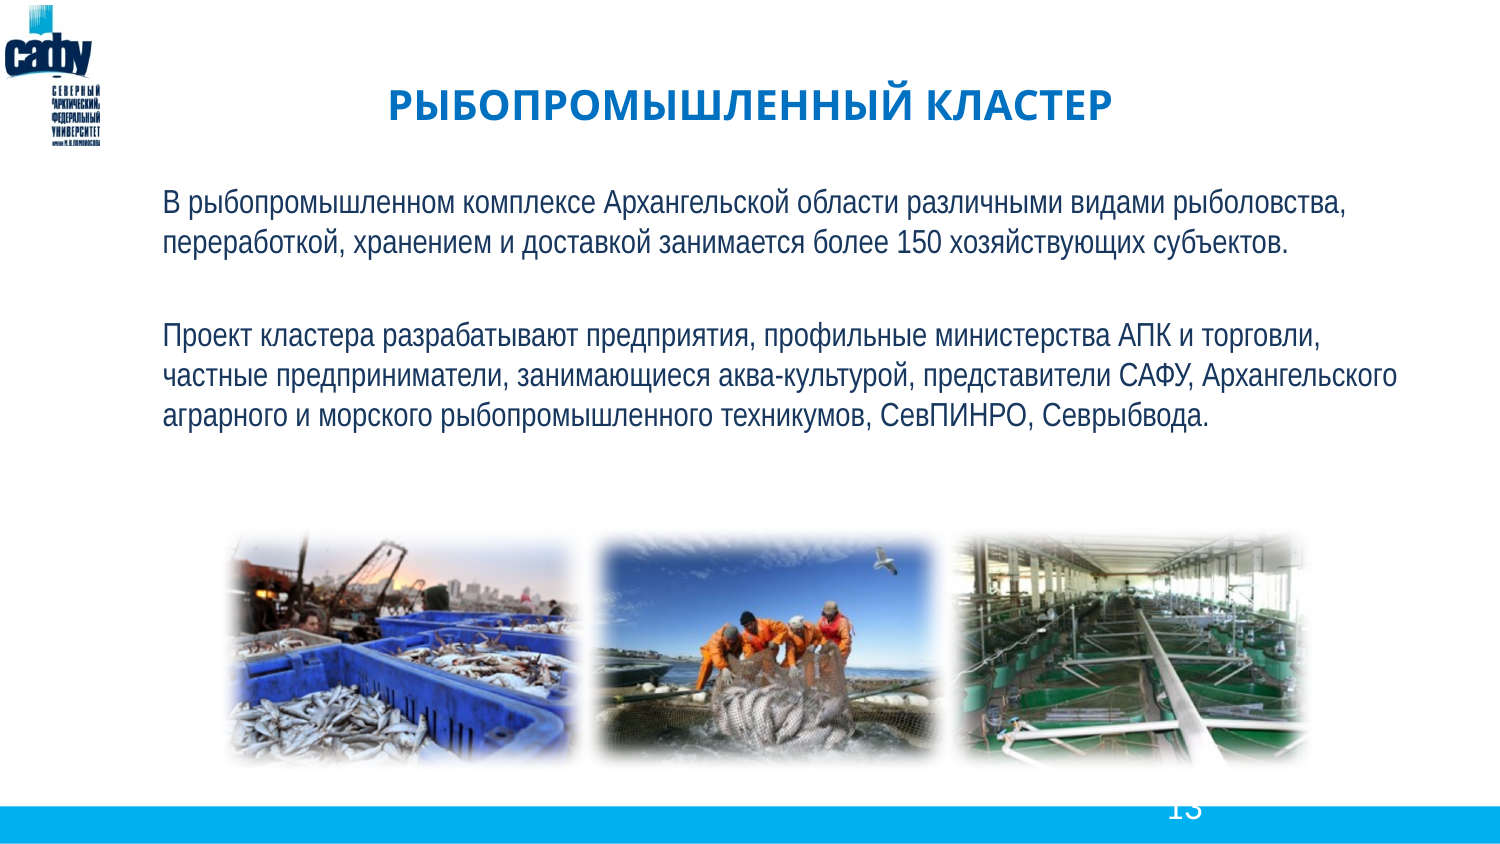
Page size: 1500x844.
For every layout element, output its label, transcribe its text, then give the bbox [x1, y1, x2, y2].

picture [220, 526, 1314, 772]
title РЫБОПРОМЫШЛЕННЫЙ КЛАСТЕР [75, 33, 1425, 175]
picture [5, 5, 100, 146]
slide_number 13 [1074, 782, 1425, 827]
list В рыбопромышленном комплексе Архангельской области различными видами рыболовства, переработкой, хранением и доставкой занимается более 150 хозяйствующих субъектов. Проект кластера разрабатывают предприятия, профильные министерства АПК и торговли, частные предприниматели, занимающиеся аква-культурой, представители САФУ, Архангельского аграрного и морского рыбопромышленного техникумов, СевПИНРО, Севрыбвода. [147, 172, 1436, 479]
